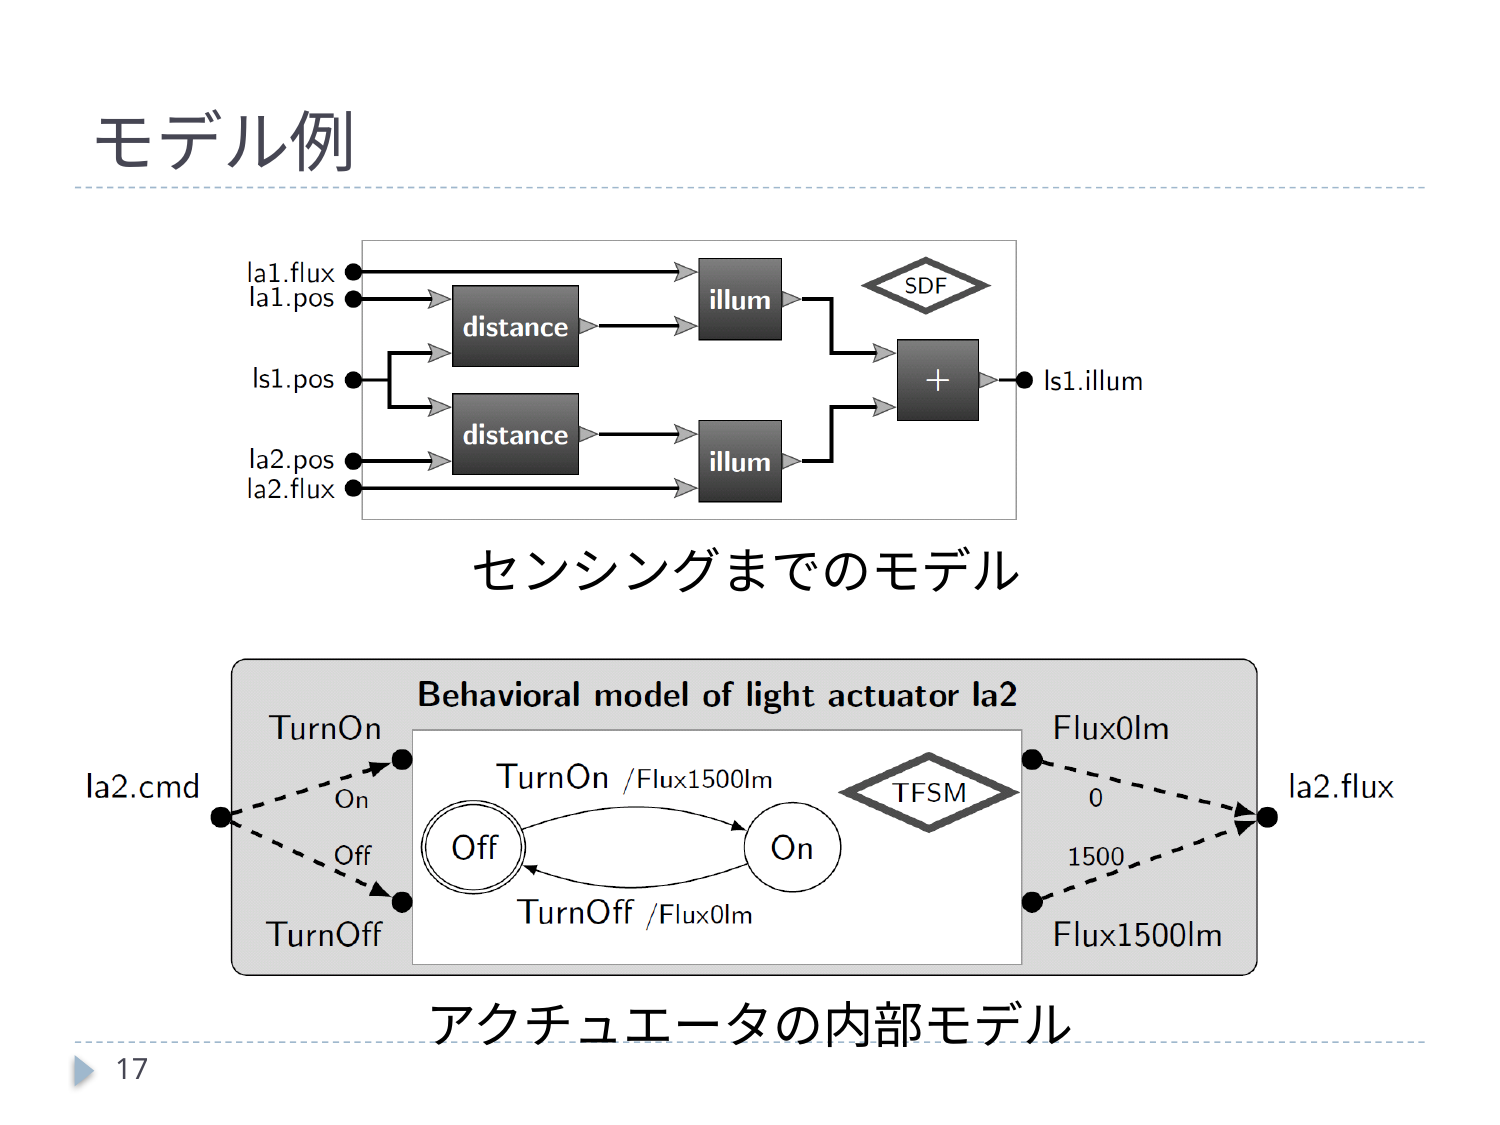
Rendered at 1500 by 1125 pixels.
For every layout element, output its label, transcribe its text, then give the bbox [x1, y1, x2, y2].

picture [41, 640, 1405, 995]
text_box アクチュエータの内部モデル [411, 1008, 1089, 1061]
picture [218, 219, 1146, 543]
text_box センシングまでのモデル [456, 557, 1037, 608]
slide_number 17 [100, 1042, 426, 1103]
title モデル例 [75, 24, 1425, 188]
